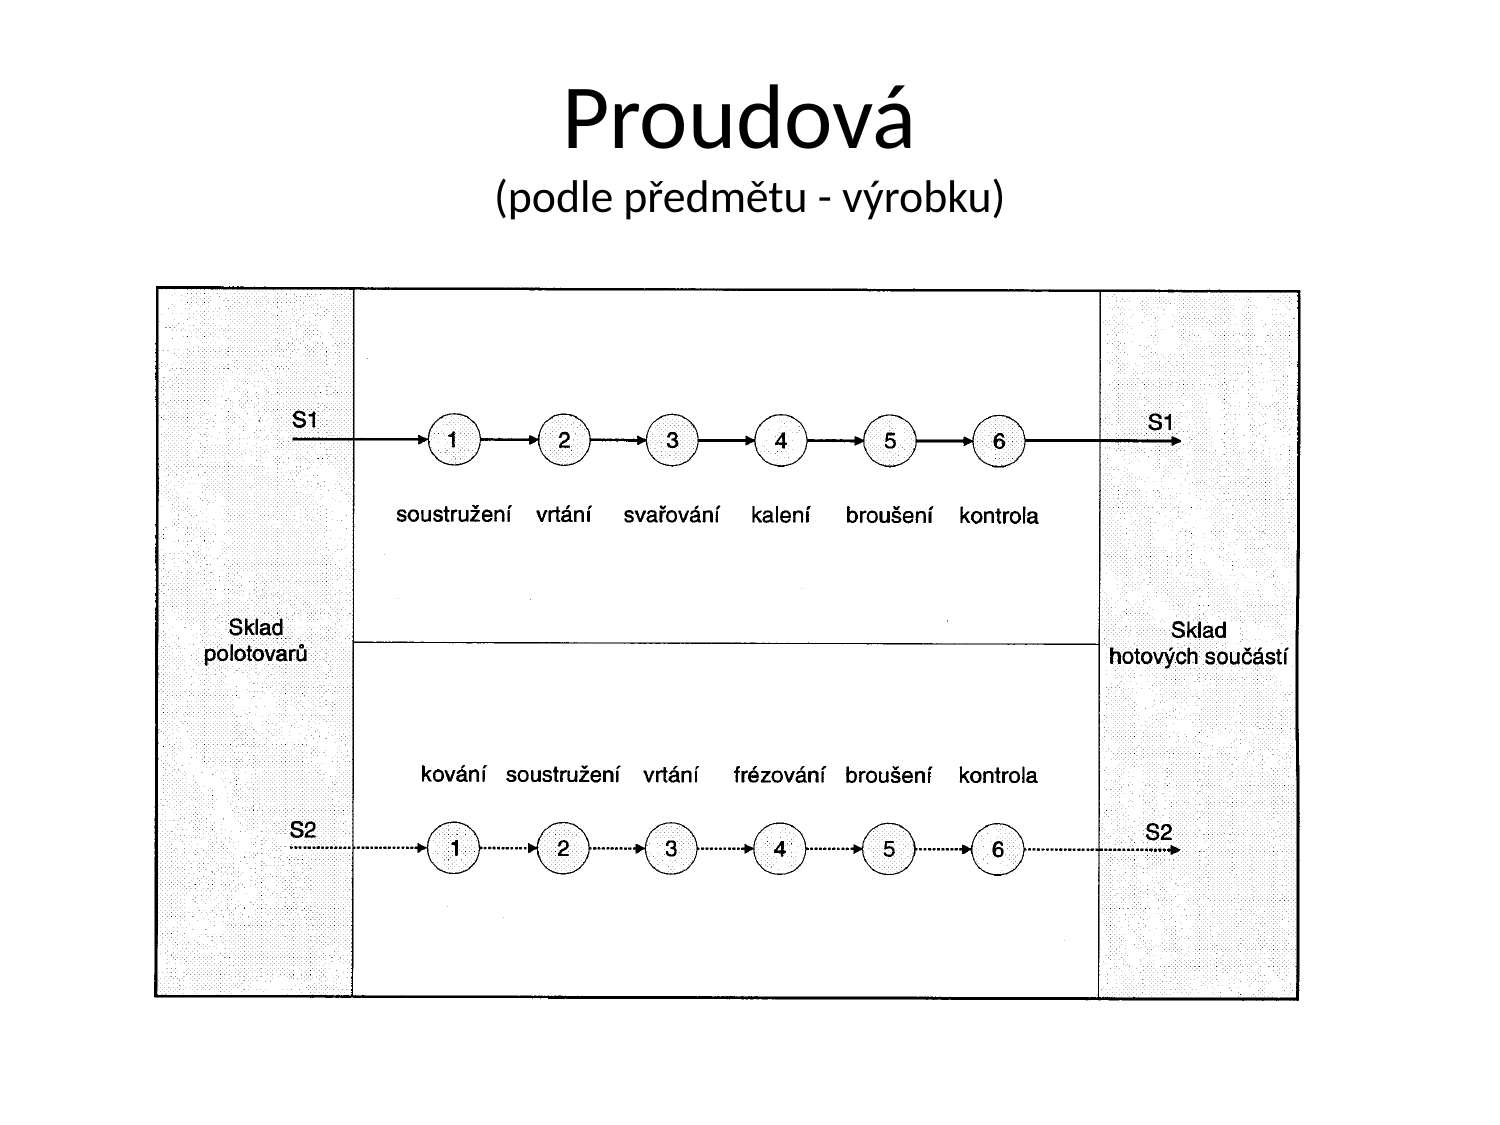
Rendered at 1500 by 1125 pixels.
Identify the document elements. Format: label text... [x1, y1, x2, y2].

title Proudová (podle předmětu - výrobku) [75, 45, 1425, 233]
picture [147, 278, 1306, 1008]
